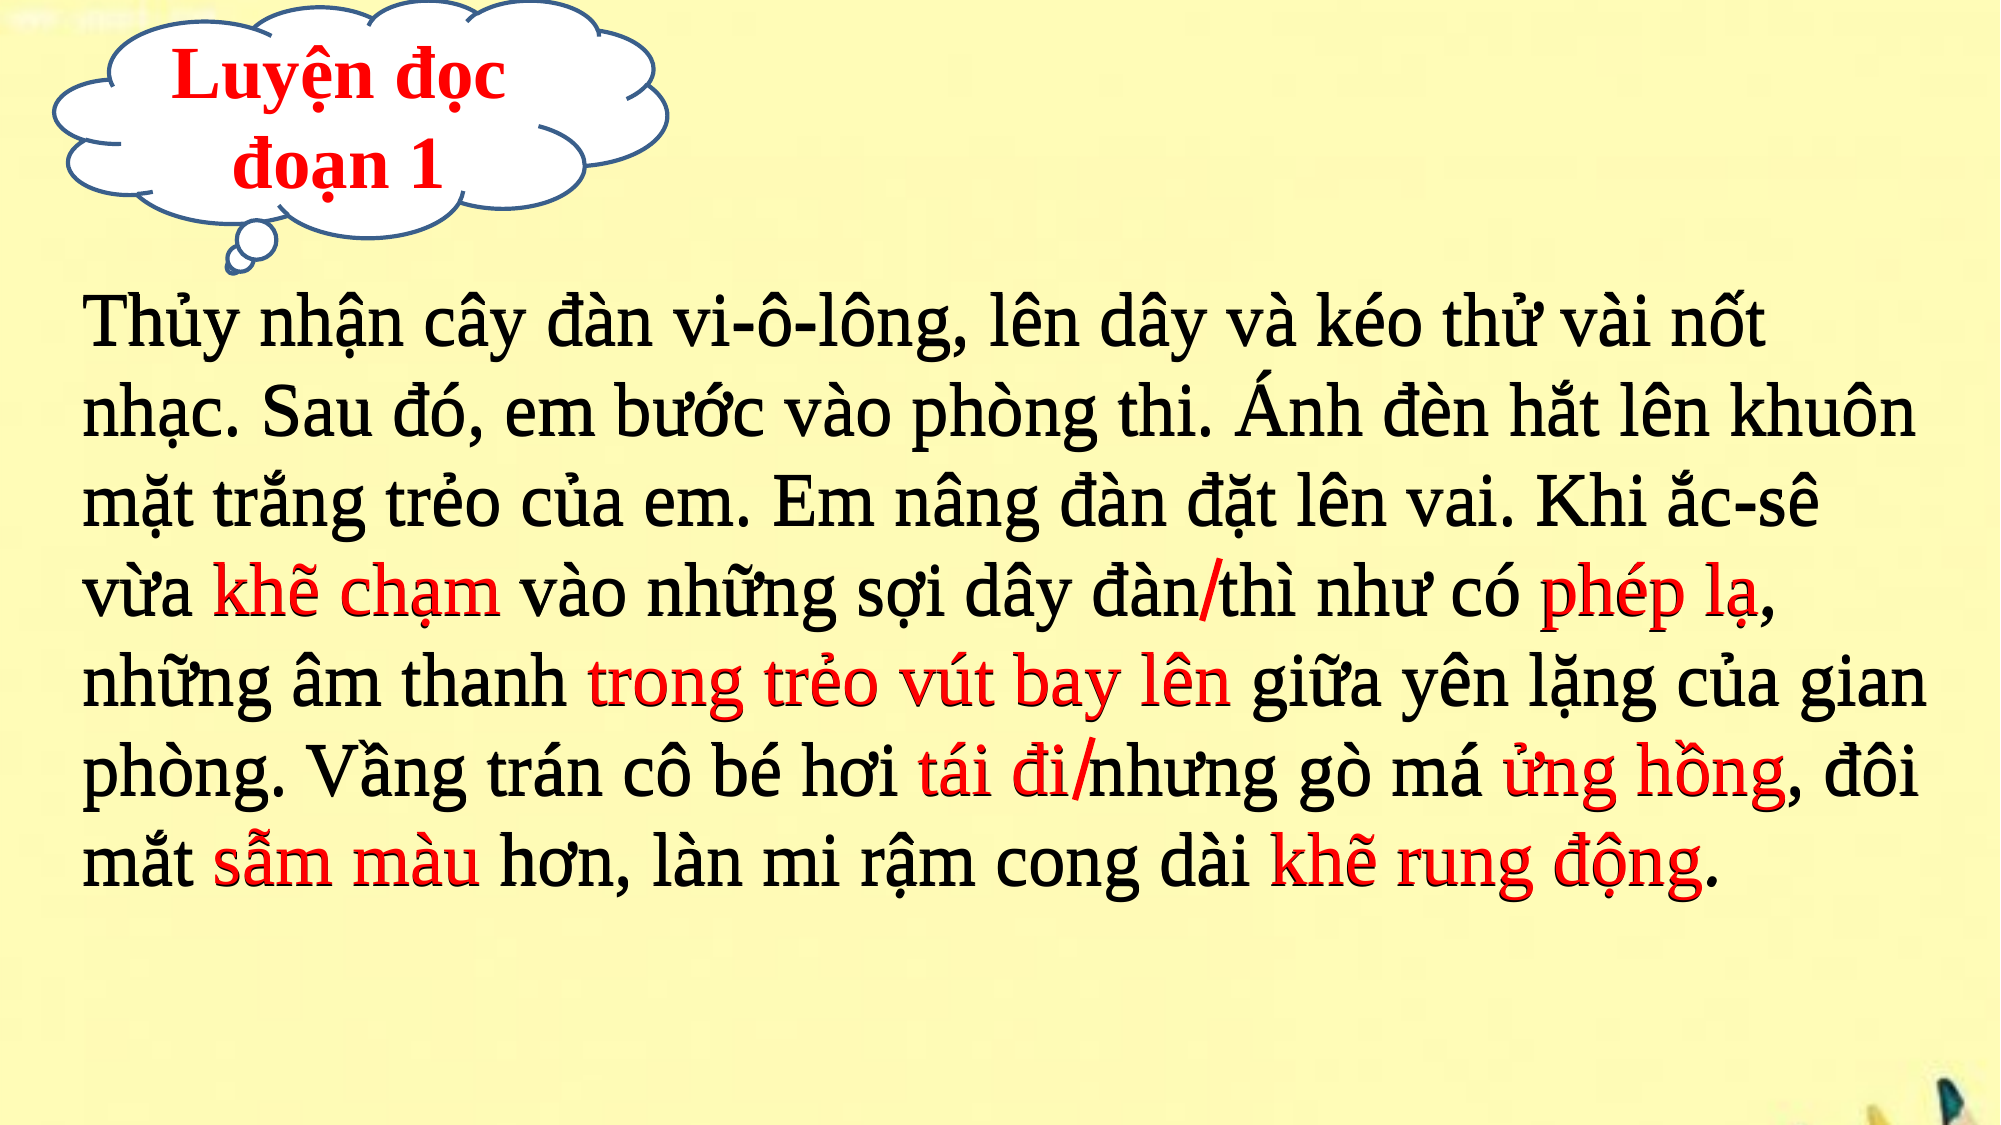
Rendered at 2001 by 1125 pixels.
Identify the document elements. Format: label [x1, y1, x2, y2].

text_box [1074, 737, 1093, 801]
list [0, 0, 2000, 1125]
text_box [1201, 558, 1220, 621]
